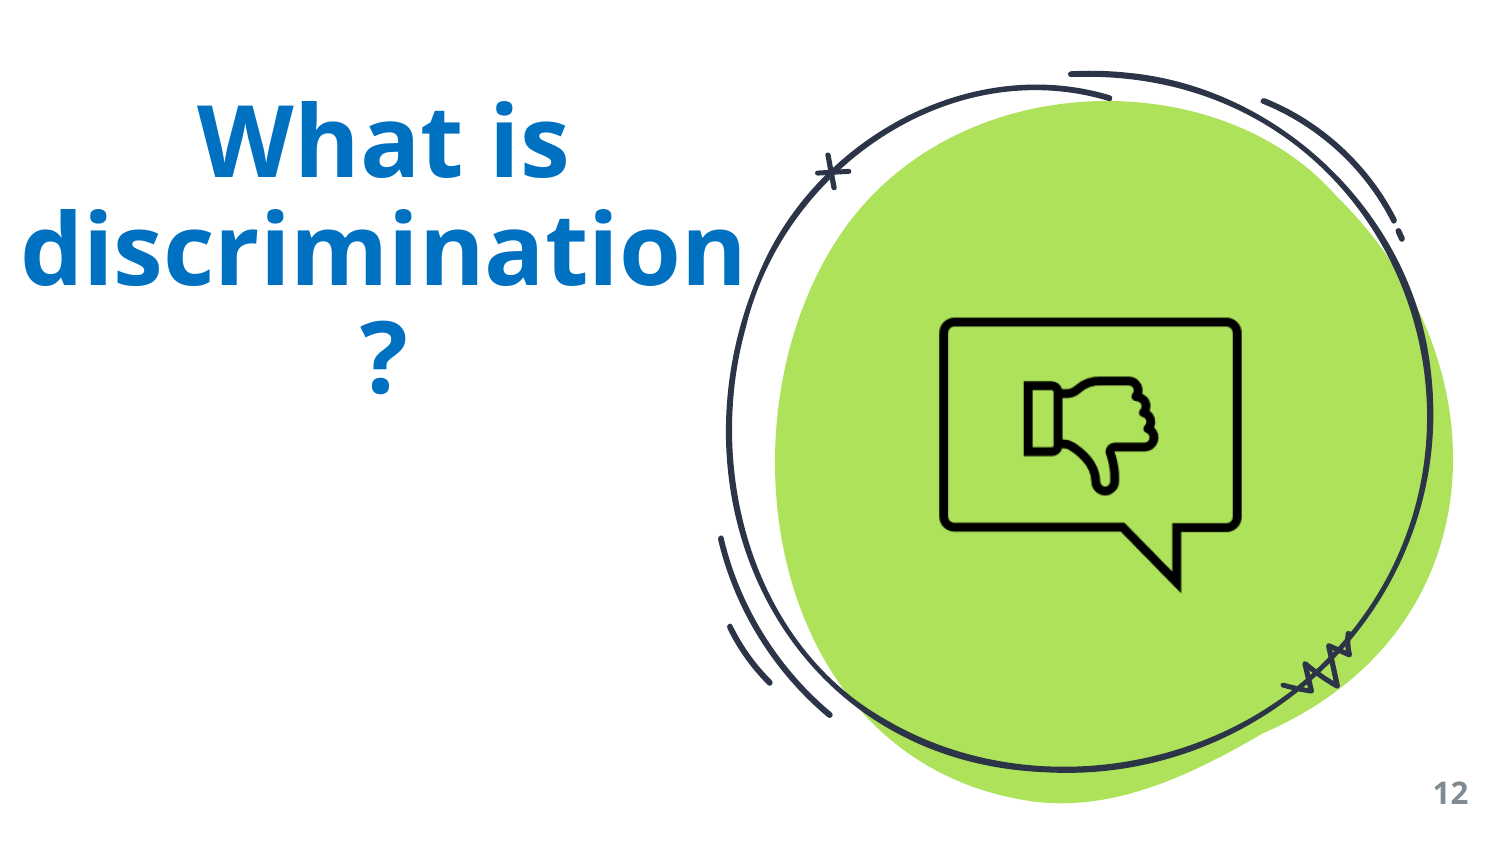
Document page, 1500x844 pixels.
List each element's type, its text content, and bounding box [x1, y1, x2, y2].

picture [876, 242, 1304, 670]
slide_number 12 [1378, 769, 1469, 820]
title What is discrimination? [18, 175, 750, 330]
